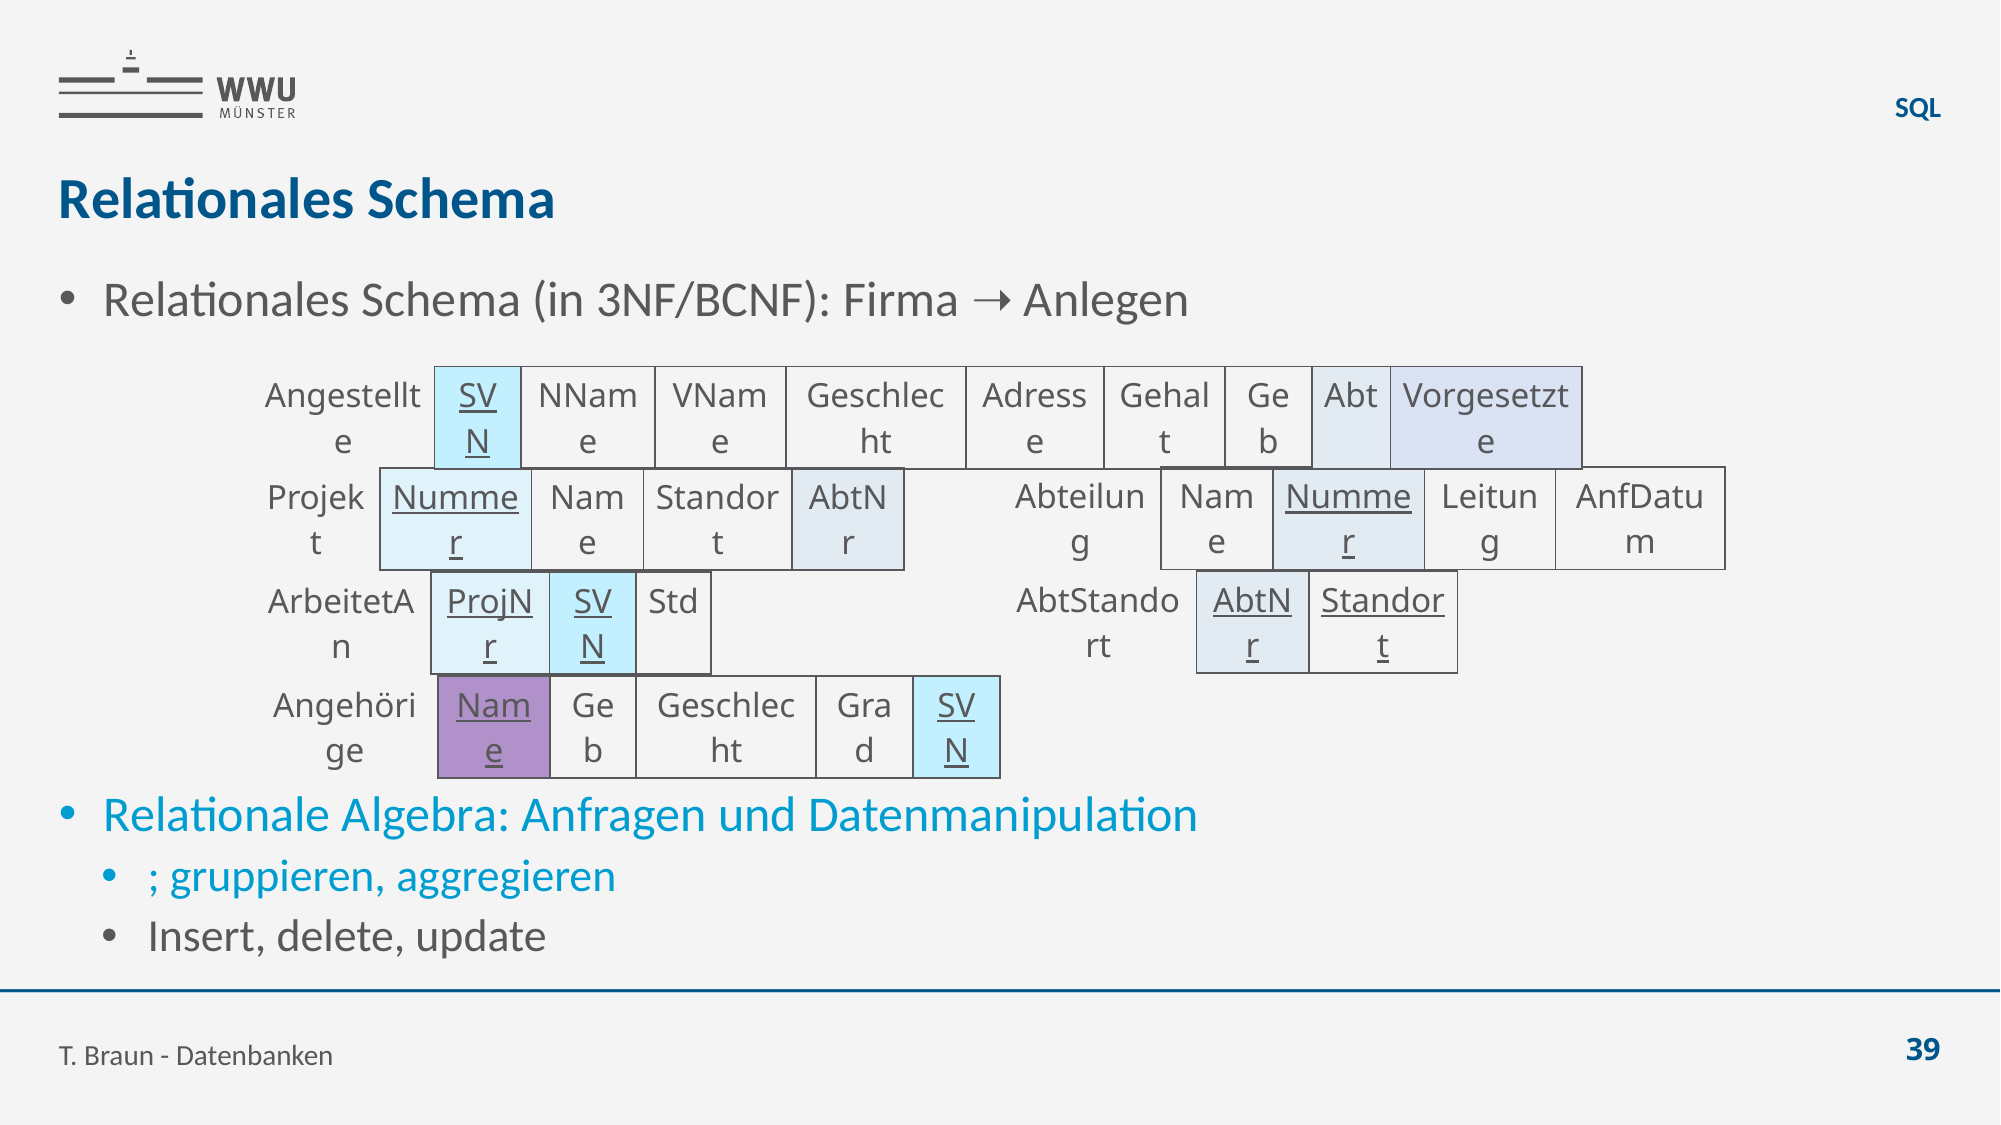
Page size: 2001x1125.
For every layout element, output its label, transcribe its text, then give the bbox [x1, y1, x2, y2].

table_header Geschlecht [637, 677, 815, 777]
table_header ArbeitetAn [252, 572, 430, 674]
slide_number 39 [1822, 1012, 1941, 1072]
table_header Nummer [381, 469, 531, 569]
table_header Vorgesetzte [1391, 367, 1581, 468]
table_header AbtStandort [1000, 571, 1196, 673]
table_header Geschlecht [787, 367, 965, 468]
table_header SVN [550, 573, 635, 673]
table_header SVN [435, 367, 520, 468]
table_header SVN [914, 677, 999, 777]
title Relationales Schema [58, 148, 1941, 243]
table_header Geb [551, 677, 635, 777]
table_header Name [532, 470, 643, 569]
table_header Angehörige [252, 676, 437, 778]
table_header Abteilung [1000, 470, 1160, 569]
table_header AbtNr [1197, 572, 1308, 672]
table_header Angestellte [252, 366, 434, 469]
table_header NName [522, 367, 654, 468]
table_header Name [1162, 470, 1272, 569]
table_header AnfDatum [1556, 468, 1724, 569]
table_header Gehalt [1105, 367, 1224, 468]
table_header Nummer [1274, 470, 1424, 569]
table_header ProjNr [432, 573, 549, 673]
table_header Geb [1226, 367, 1311, 468]
table_header Standort [1310, 572, 1457, 672]
table_header AbtNr [793, 470, 903, 569]
table_header Abt [1313, 367, 1390, 468]
table_header Standort [644, 470, 791, 569]
table_header Name [439, 677, 549, 777]
table_header Adresse [967, 367, 1103, 468]
table_header Projekt [252, 469, 379, 570]
slide_number SQL [589, 63, 1941, 123]
table_header Std [637, 573, 710, 673]
table_header VName [656, 367, 785, 468]
table_header Grad [817, 677, 912, 777]
table_header Leitung [1425, 470, 1555, 569]
footer T. Braun - Datenbanken [58, 1012, 1440, 1072]
